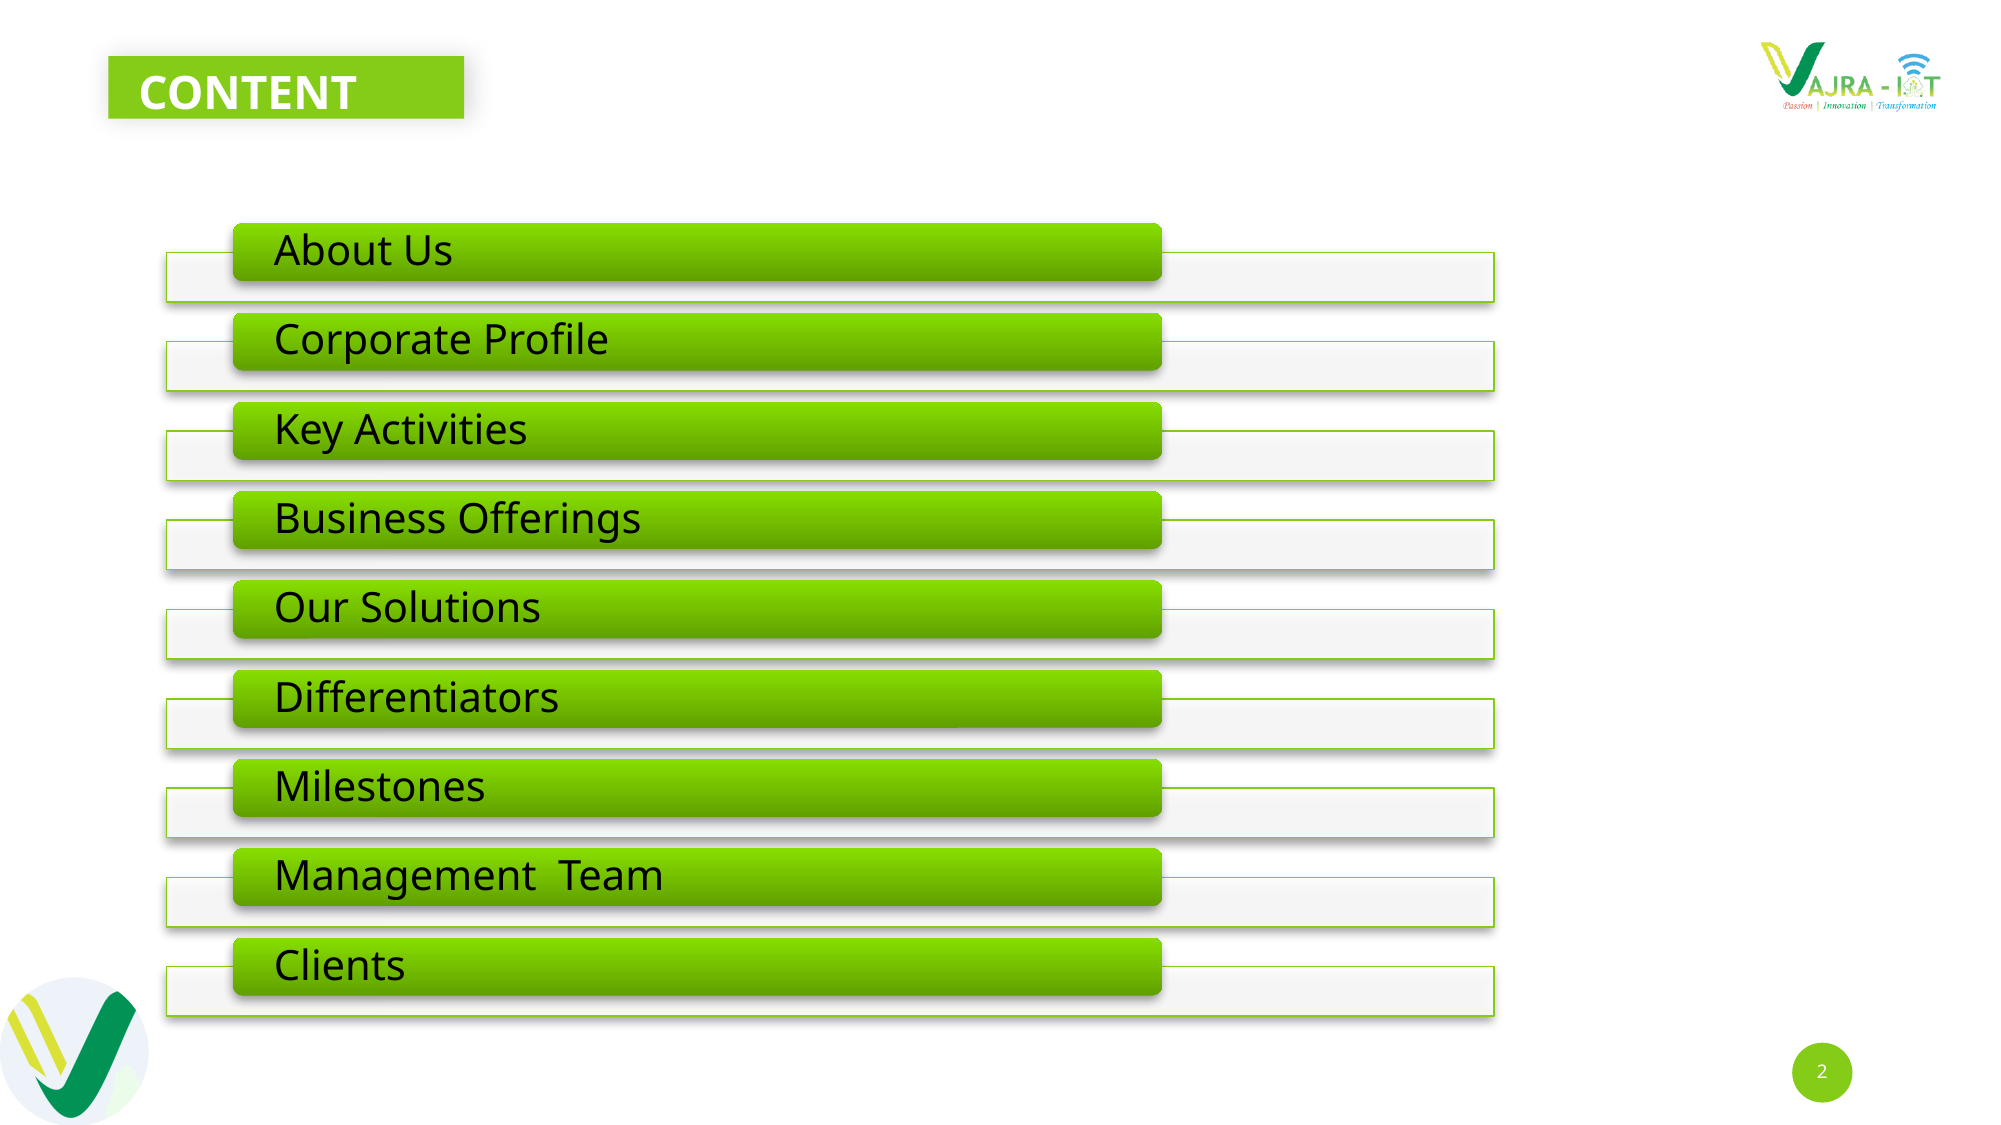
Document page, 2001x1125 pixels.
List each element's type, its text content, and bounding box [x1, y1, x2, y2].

slide_number 2 [1792, 1042, 1853, 1103]
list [166, 212, 1495, 1028]
picture [1755, 34, 1945, 119]
title CONTENT [108, 56, 465, 119]
picture [0, 977, 149, 1125]
